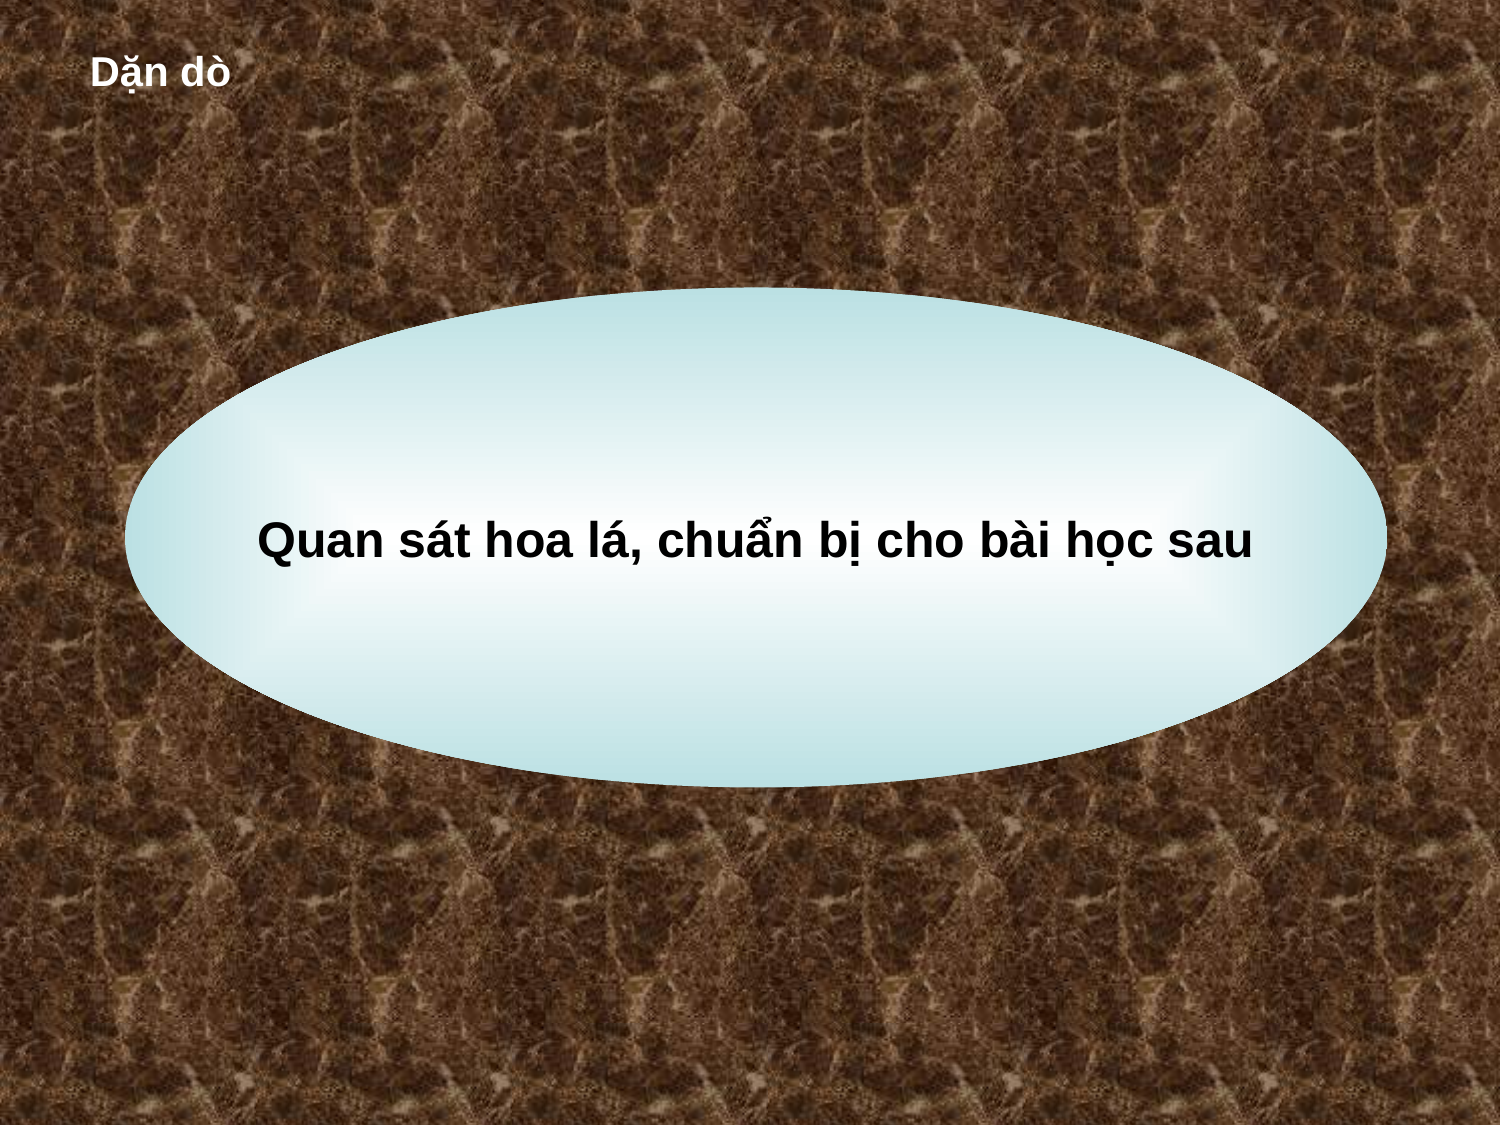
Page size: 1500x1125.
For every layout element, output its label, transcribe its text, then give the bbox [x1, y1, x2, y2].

picture [0, 0, 1500, 1125]
text_box Quan sát hoa lá, chuẩn bị cho bài học sau [124, 287, 1388, 788]
text_box Dặn dò [74, 37, 1438, 103]
